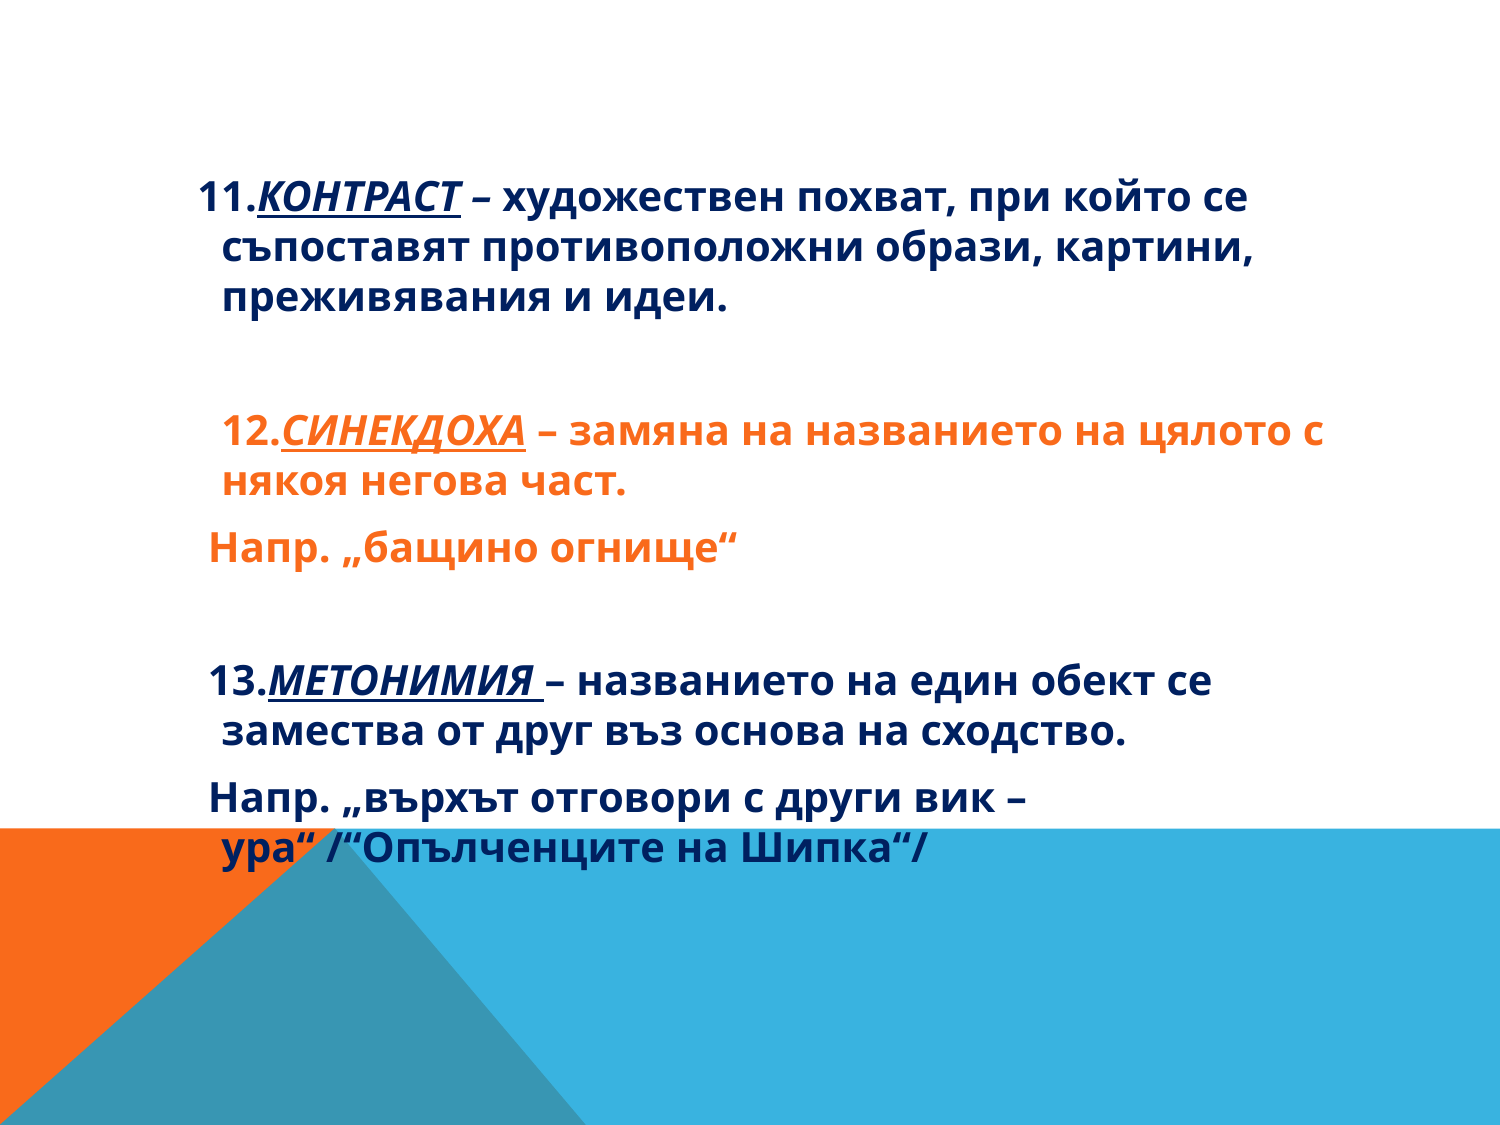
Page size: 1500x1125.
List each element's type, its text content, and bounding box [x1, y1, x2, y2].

list 11.КОНТРАСТ – художествен похват, при който се съпоставят противоположни образи, картини, преживявания и идеи. 12.СИНЕКДОХА – замяна на названието на цялото с някоя негова част. Напр. „бащино огнище“ 13.МЕТОНИМИЯ – названието на един обект се замества от друг въз основа на сходство. Напр. „върхът отговори с други вик – ура“ /“Опълченците на Шипка“/ [150, 162, 1384, 1000]
